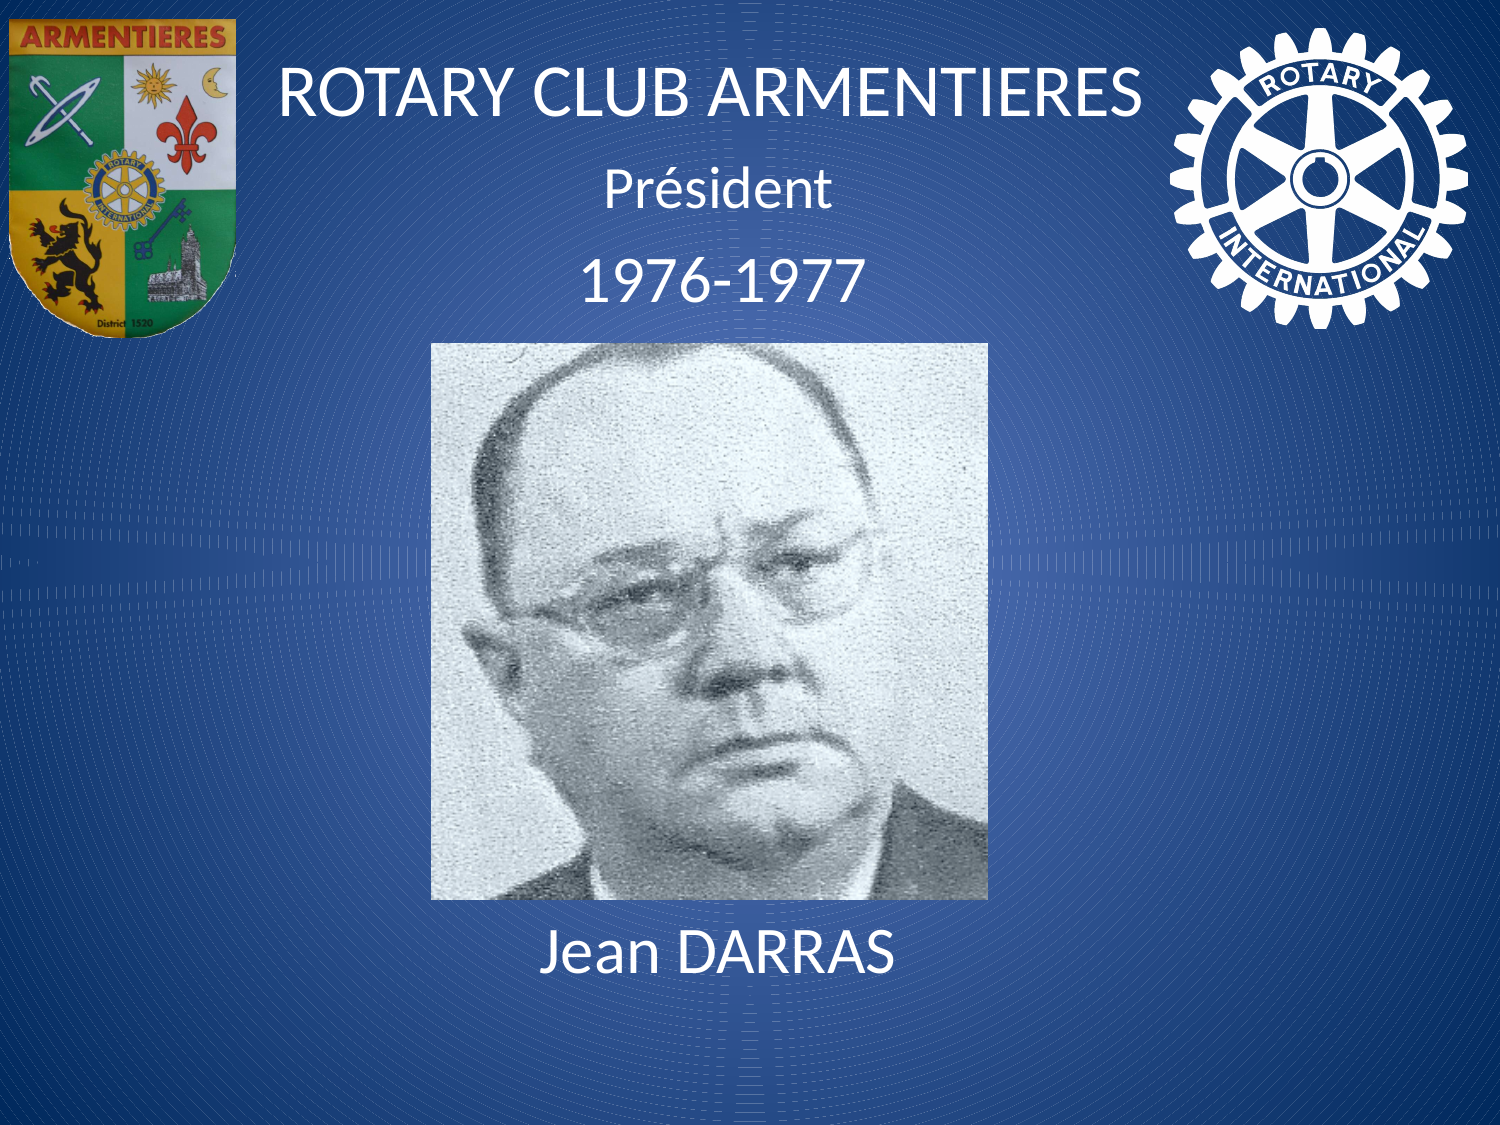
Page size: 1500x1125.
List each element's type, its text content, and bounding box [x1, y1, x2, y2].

picture [8, 18, 236, 339]
title Président [525, 140, 913, 228]
picture [1163, 28, 1468, 329]
text_box 1976-1977 [562, 227, 913, 323]
text_box Jean DARRAS [524, 907, 988, 995]
picture [431, 343, 988, 901]
text_box ROTARY CLUB ARMENTIERES [262, 34, 1158, 140]
